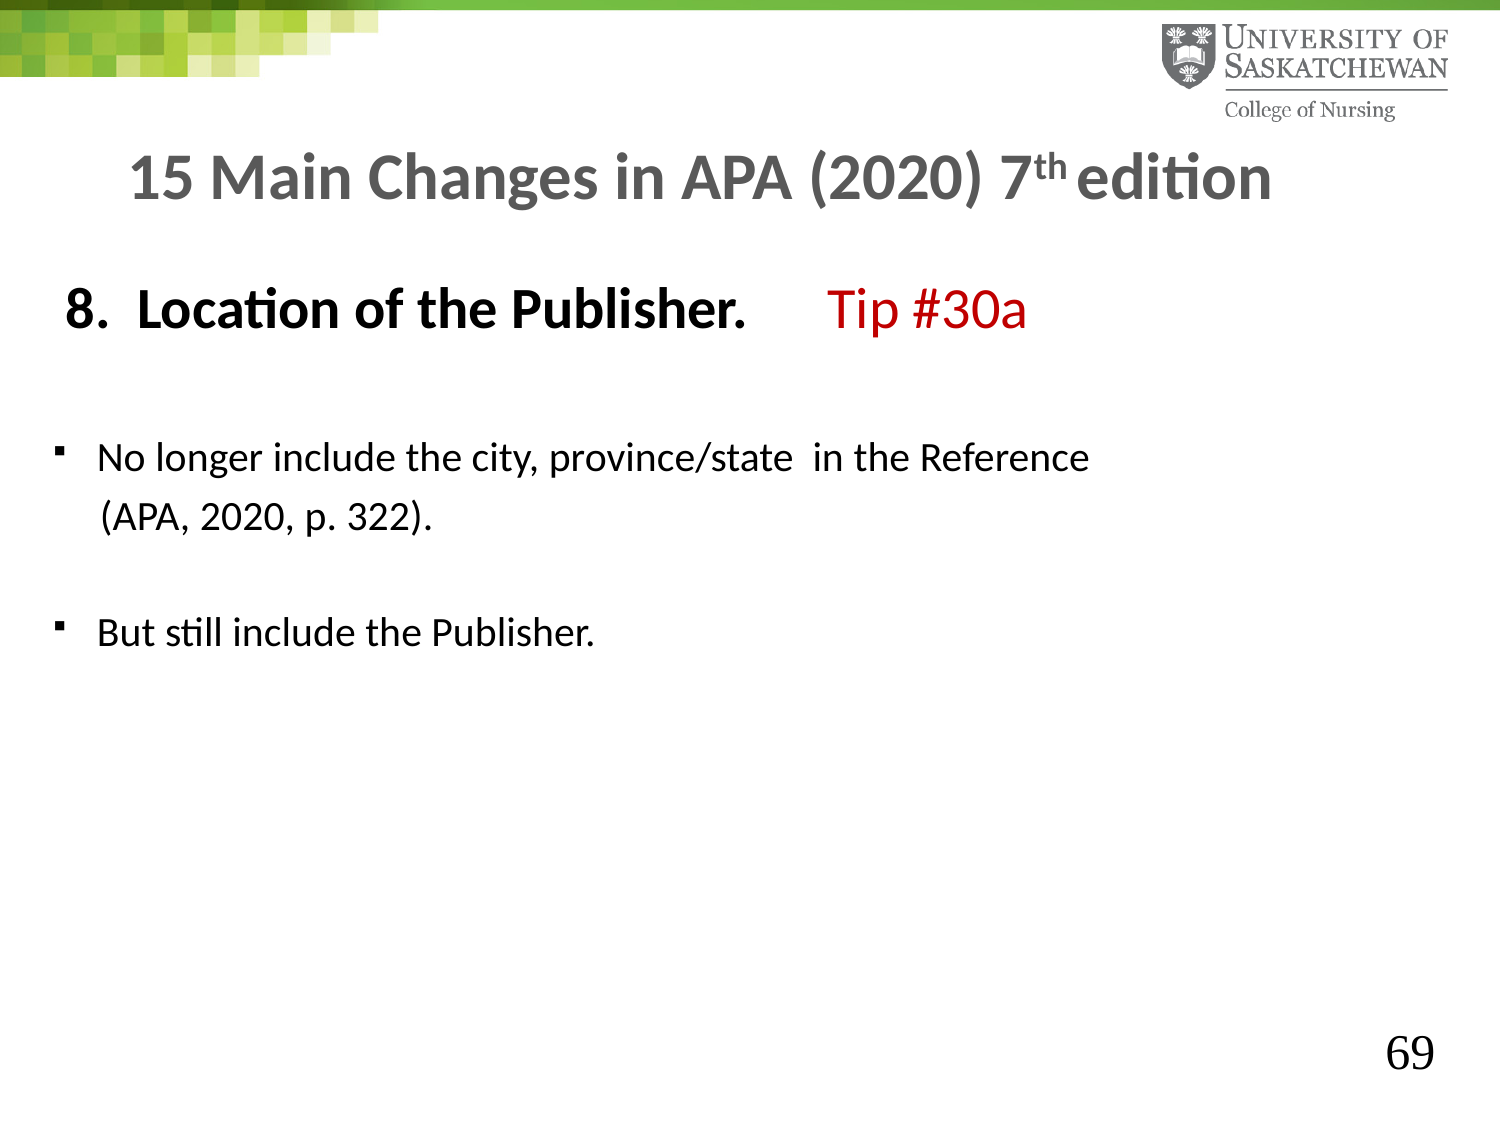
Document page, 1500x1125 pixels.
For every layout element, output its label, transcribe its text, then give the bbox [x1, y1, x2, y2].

picture [0, 0, 1500, 400]
list 8. Location of the Publisher. Tip #30a No longer include the city, province/state in the Reference (APA, 2020, p. 322). But still include the Publisher. [37, 262, 1441, 1000]
title 15 Main Changes in APA (2020) 7th edition [37, 137, 1441, 238]
